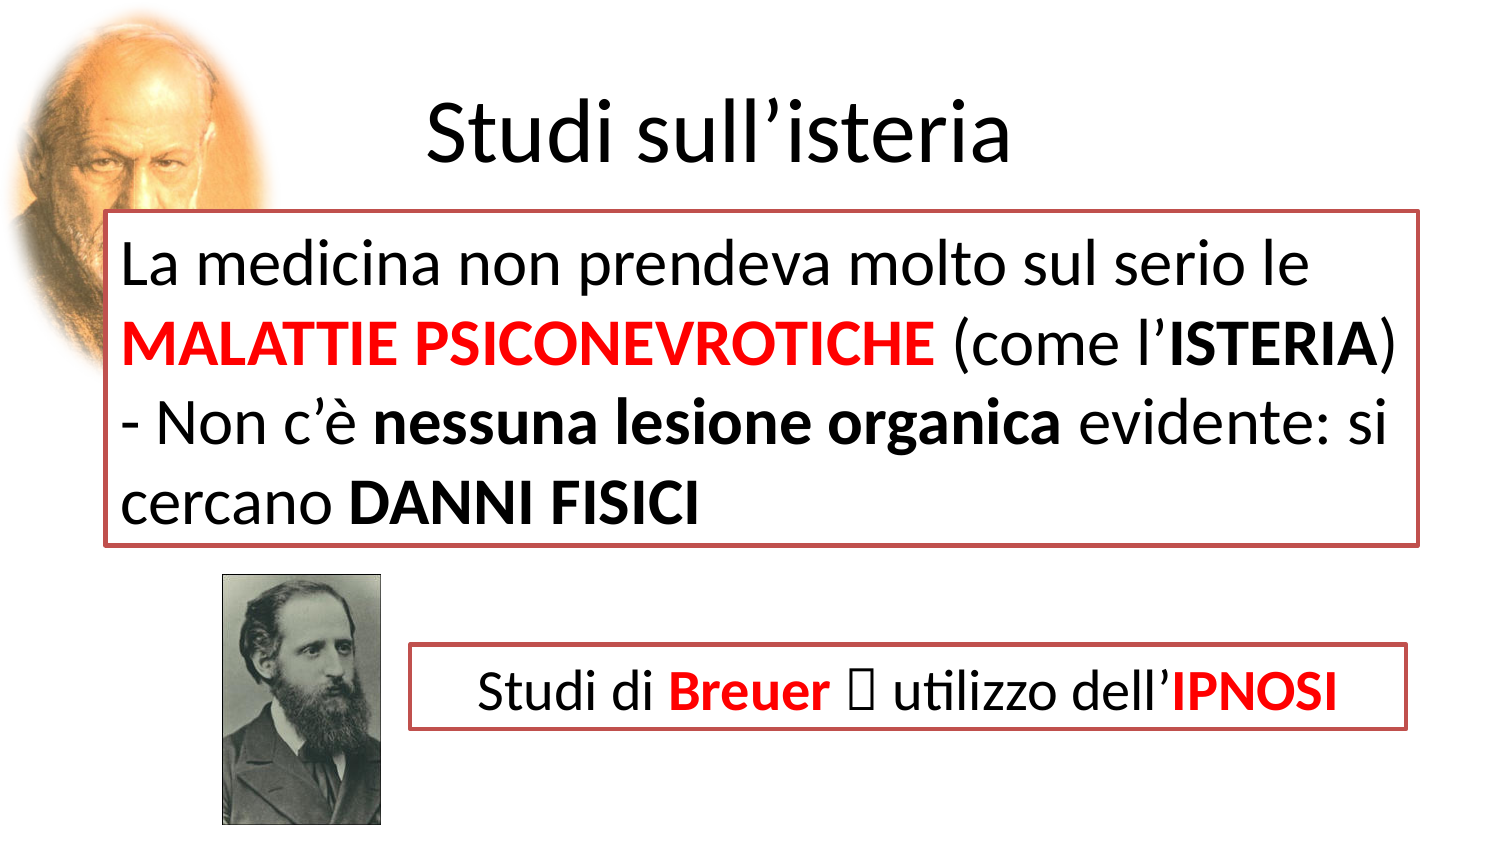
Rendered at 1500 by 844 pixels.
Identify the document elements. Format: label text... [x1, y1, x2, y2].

picture [222, 573, 381, 825]
text_box Studi di Breuer  utilizzo dell’IPNOSI [408, 642, 1408, 731]
title Studi sull’isteria [285, 35, 1357, 209]
text_box La medicina non prendeva molto sul serio le MALATTIE PSICONEVROTICHE (come l’ISTERIA) - Non c’è nessuna lesione organica evidente: si cercano DANNI FISICI [103, 209, 1420, 548]
picture [0, 0, 282, 396]
